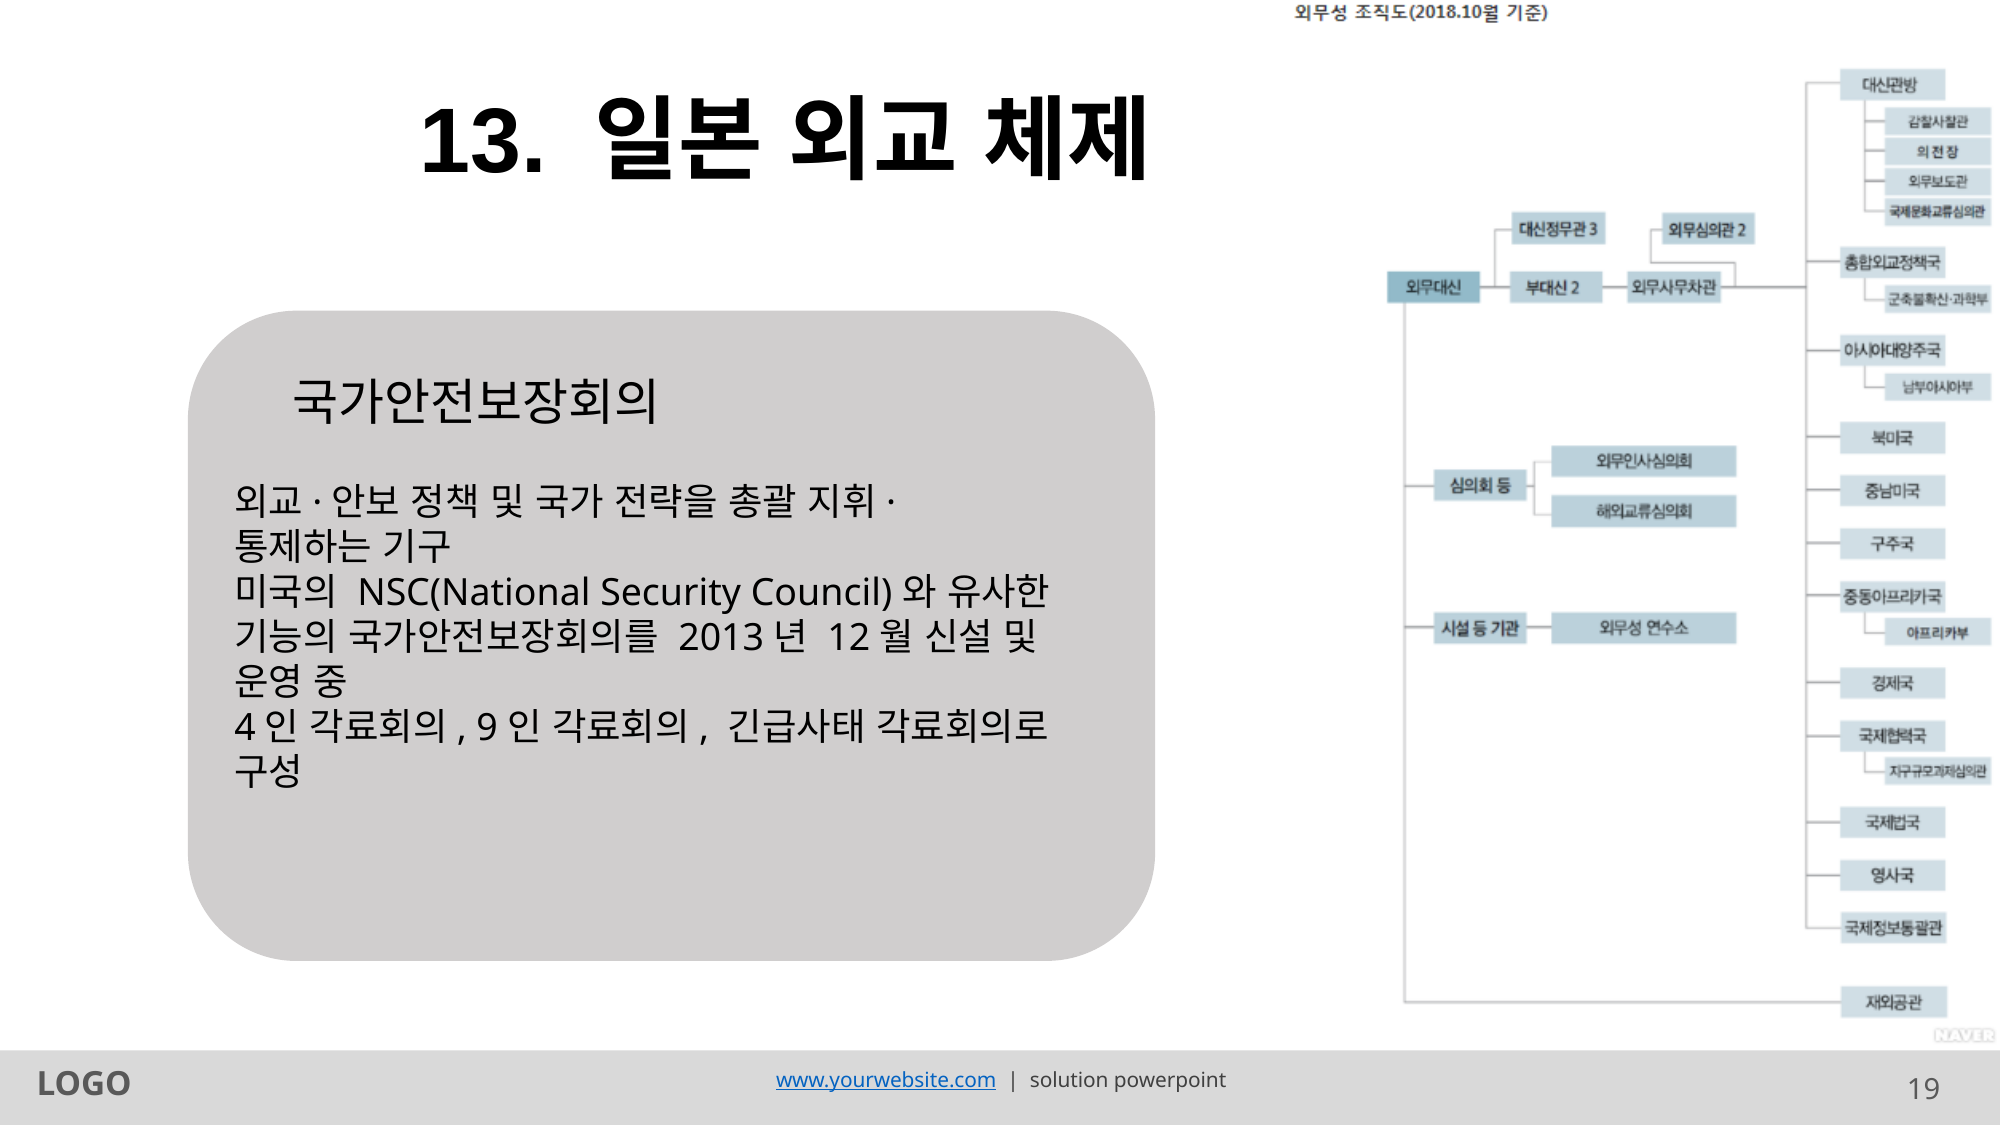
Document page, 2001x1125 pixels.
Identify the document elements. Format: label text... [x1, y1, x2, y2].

text_box 외교·안보 정책 및 국가 전략을 총괄 지휘· 통제하는 기구 미국의 NSC(National Security Council)와 유사한 기능의 국가안전보장회의를 2013년 12월 신설 및 운영 중 4인 각료회의, 9인 각료회의, 긴급사태 각료회의로 구성 [186, 309, 1157, 962]
text_box [0, 1049, 2000, 1125]
text_box www.yourwebsite.com | solution powerpoint [638, 1059, 1364, 1102]
text_box 19 [1877, 1063, 1970, 1118]
text_box 국가안전보장회의 [278, 363, 774, 439]
text_box 13. 일본 외교 체제 [404, 73, 1168, 199]
picture [1290, 0, 2000, 1049]
text_box LOGO [16, 1052, 166, 1111]
